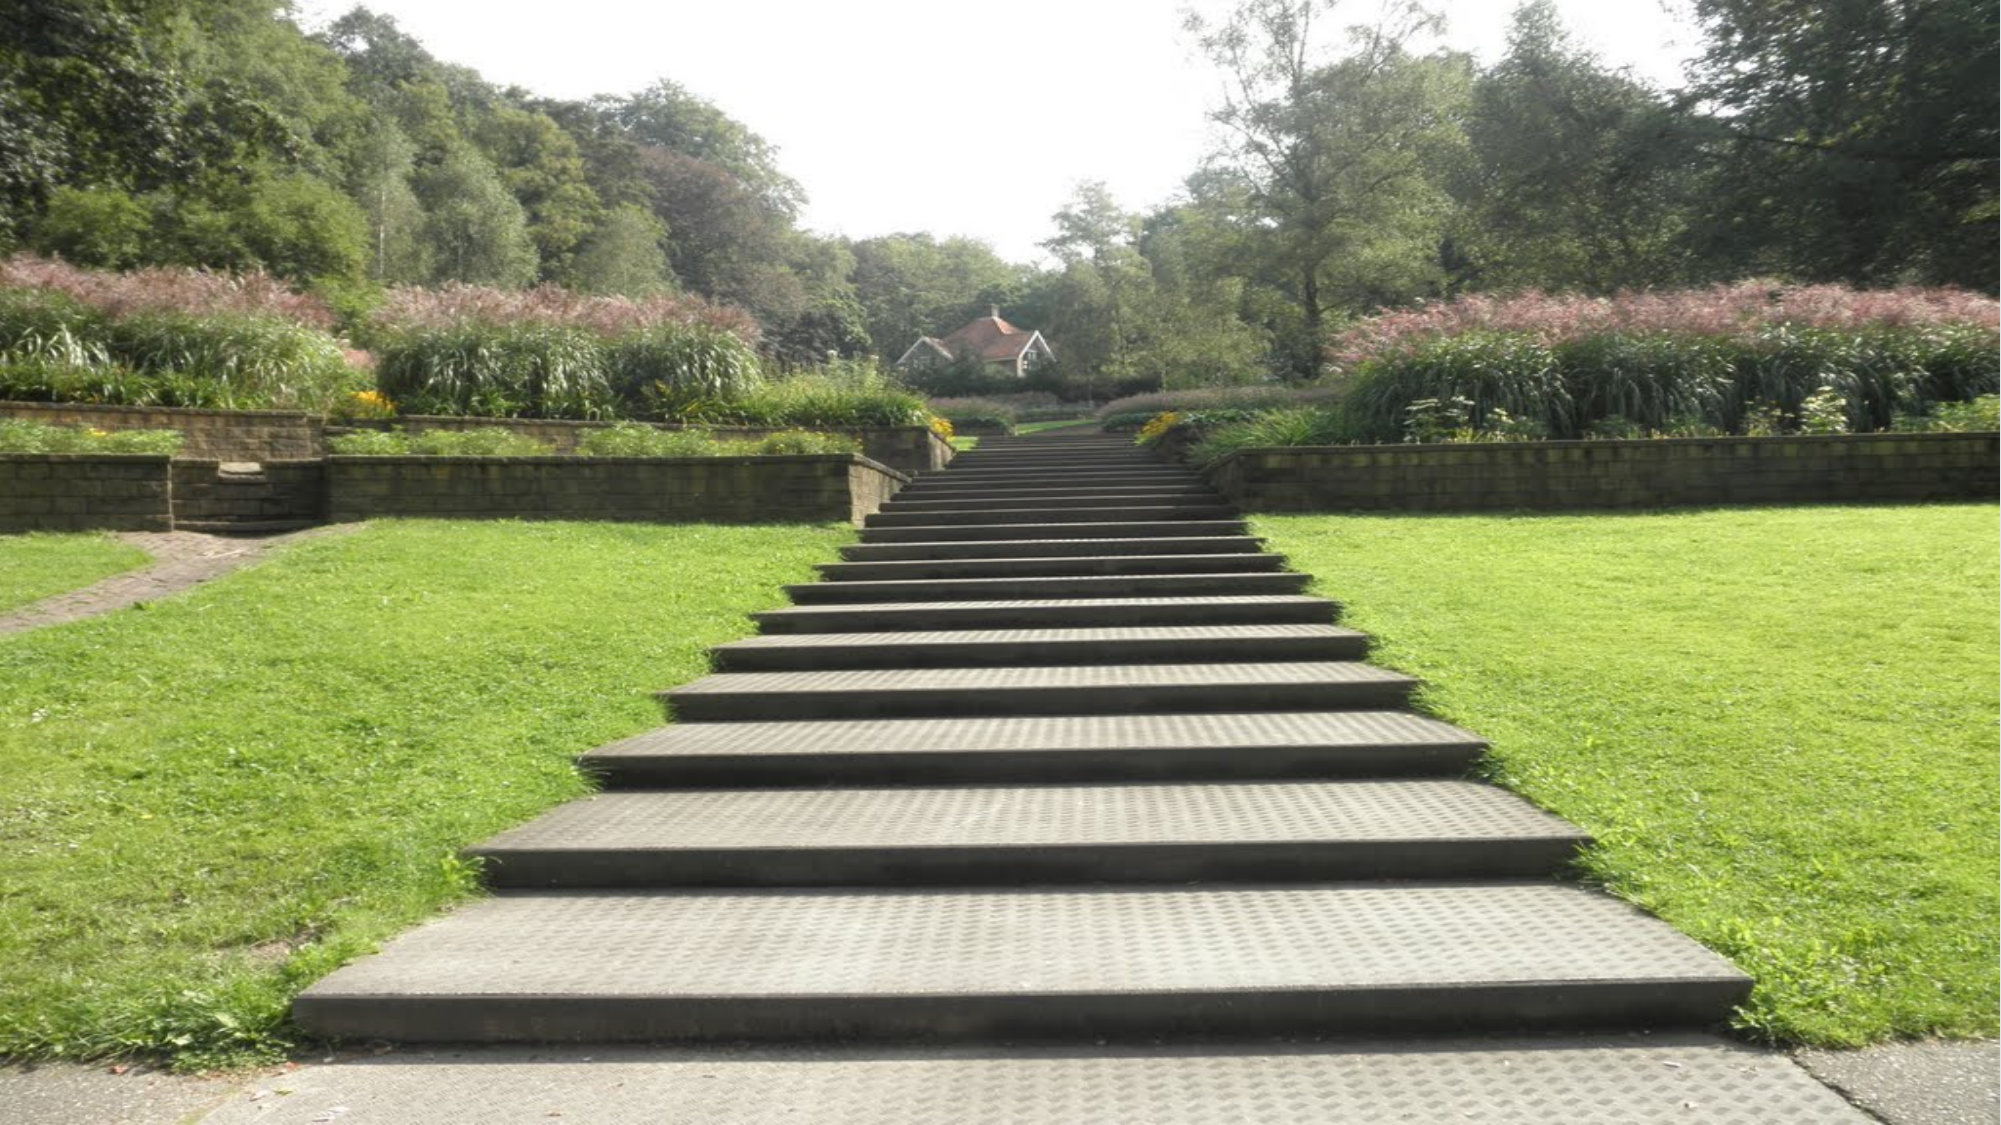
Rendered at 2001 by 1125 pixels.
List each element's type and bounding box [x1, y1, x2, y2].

list [0, 0, 2000, 1125]
